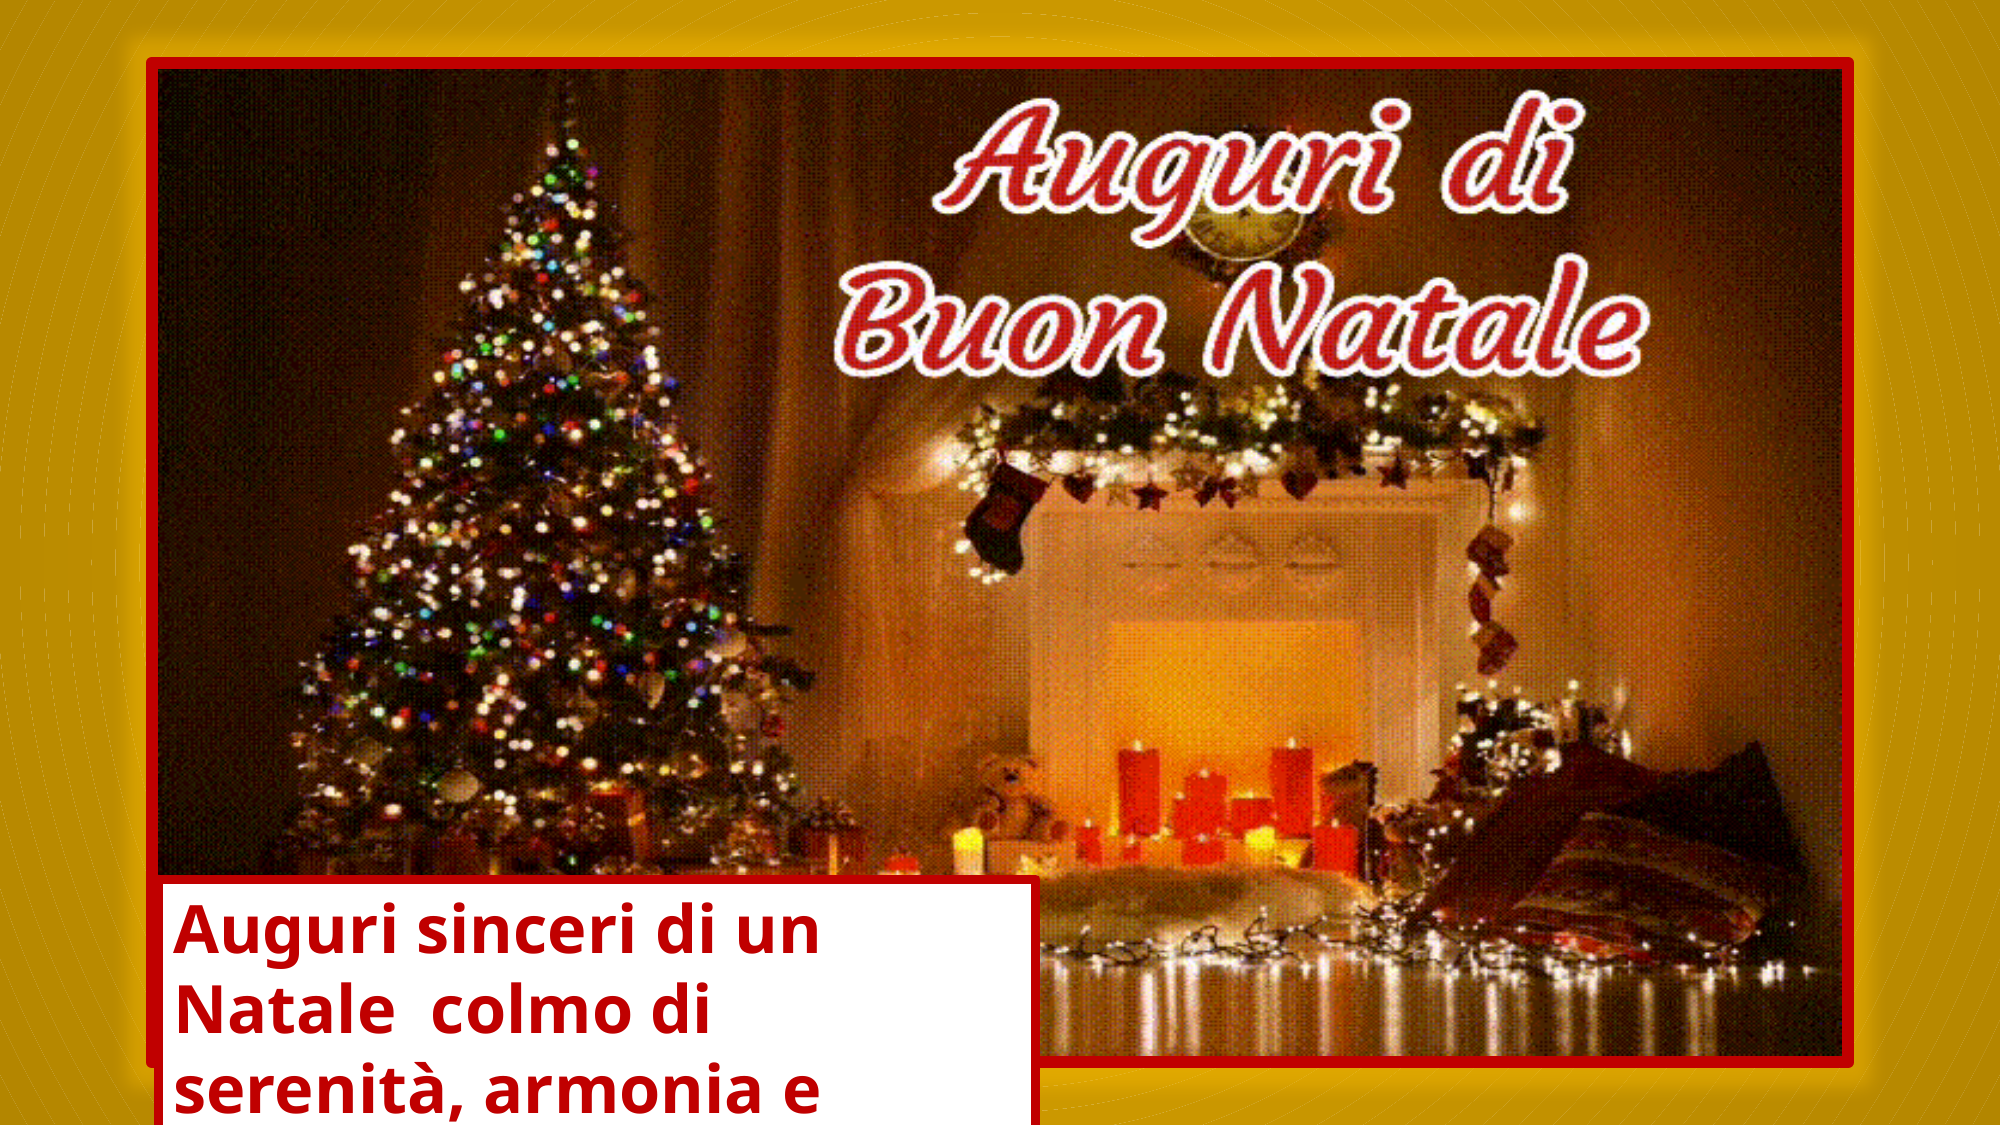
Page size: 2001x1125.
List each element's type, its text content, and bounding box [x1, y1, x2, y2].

picture [158, 69, 1842, 1056]
text_box Auguri sinceri di un Natale colmo di serenità, armonia e salute. [158, 1056, 1036, 1125]
